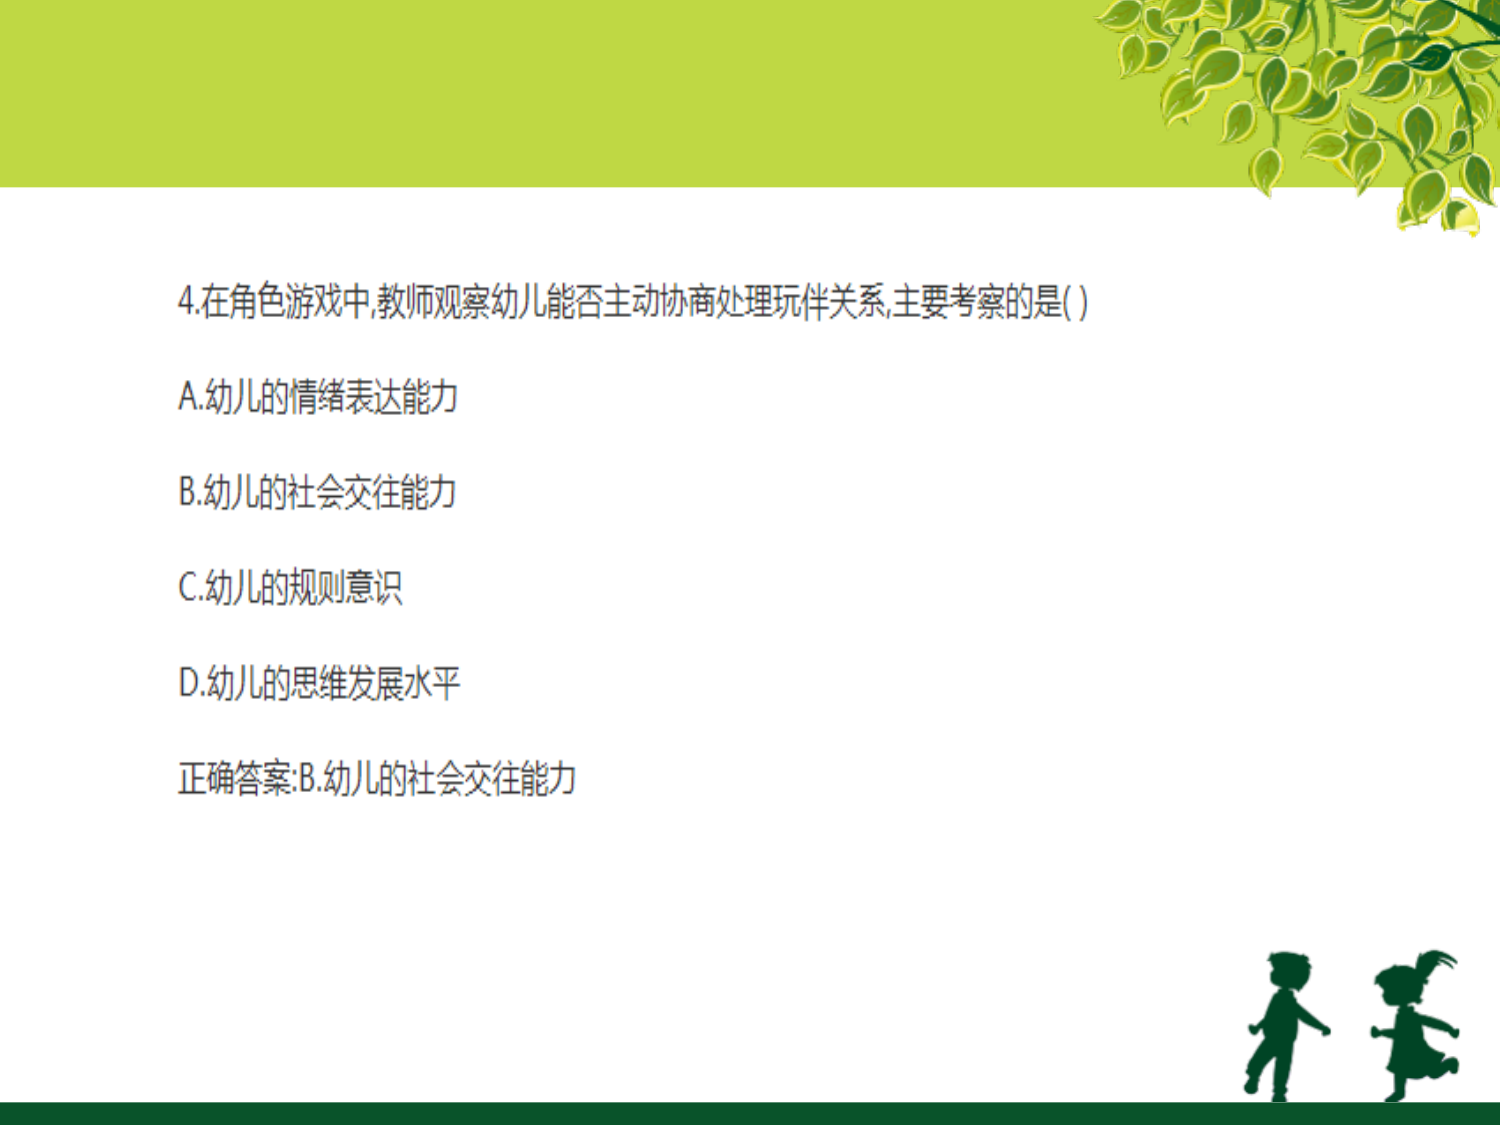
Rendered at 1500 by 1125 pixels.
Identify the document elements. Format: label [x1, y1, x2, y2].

picture [1222, 910, 1461, 1102]
picture [159, 0, 1500, 823]
